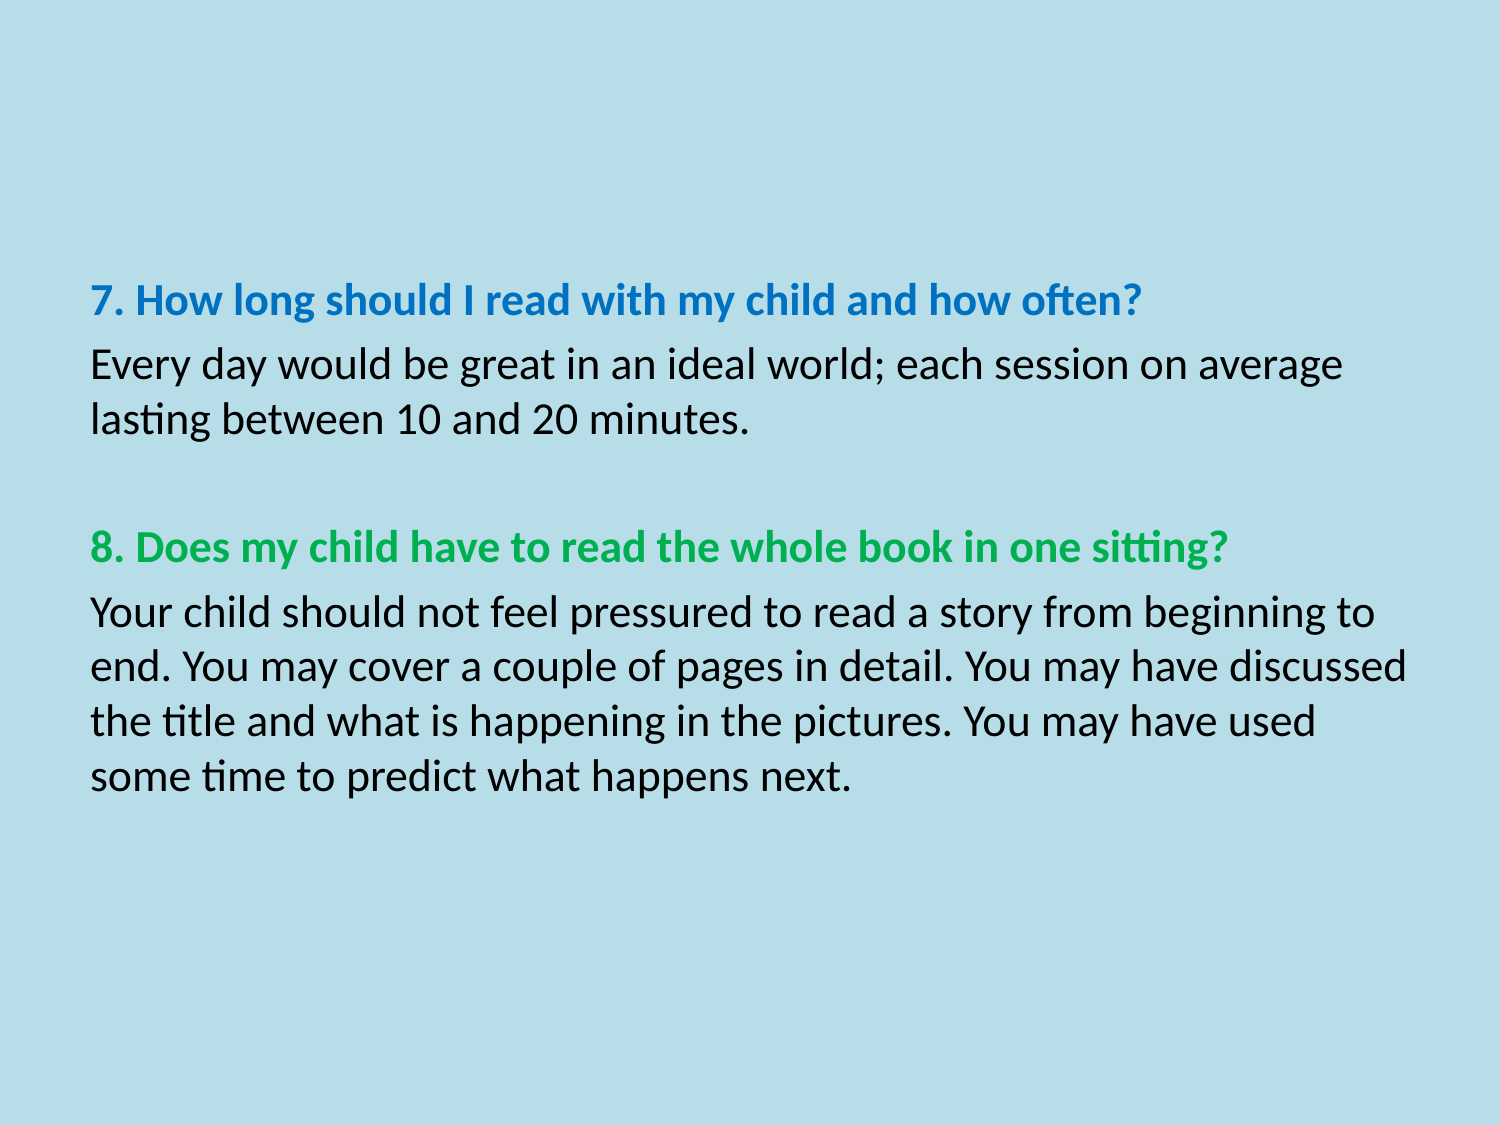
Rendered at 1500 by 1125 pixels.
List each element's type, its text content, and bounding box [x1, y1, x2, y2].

list 7. How long should I read with my child and how often? Every day would be great in an ideal world; each session on average lasting between 10 and 20 minutes. 8. Does my child have to read the whole book in one sitting? Your child should not feel pressured to read a story from beginning to end. You may cover a couple of pages in detail. You may have discussed the title and what is happening in the pictures. You may have used some time to predict what happens next. [75, 262, 1425, 1005]
